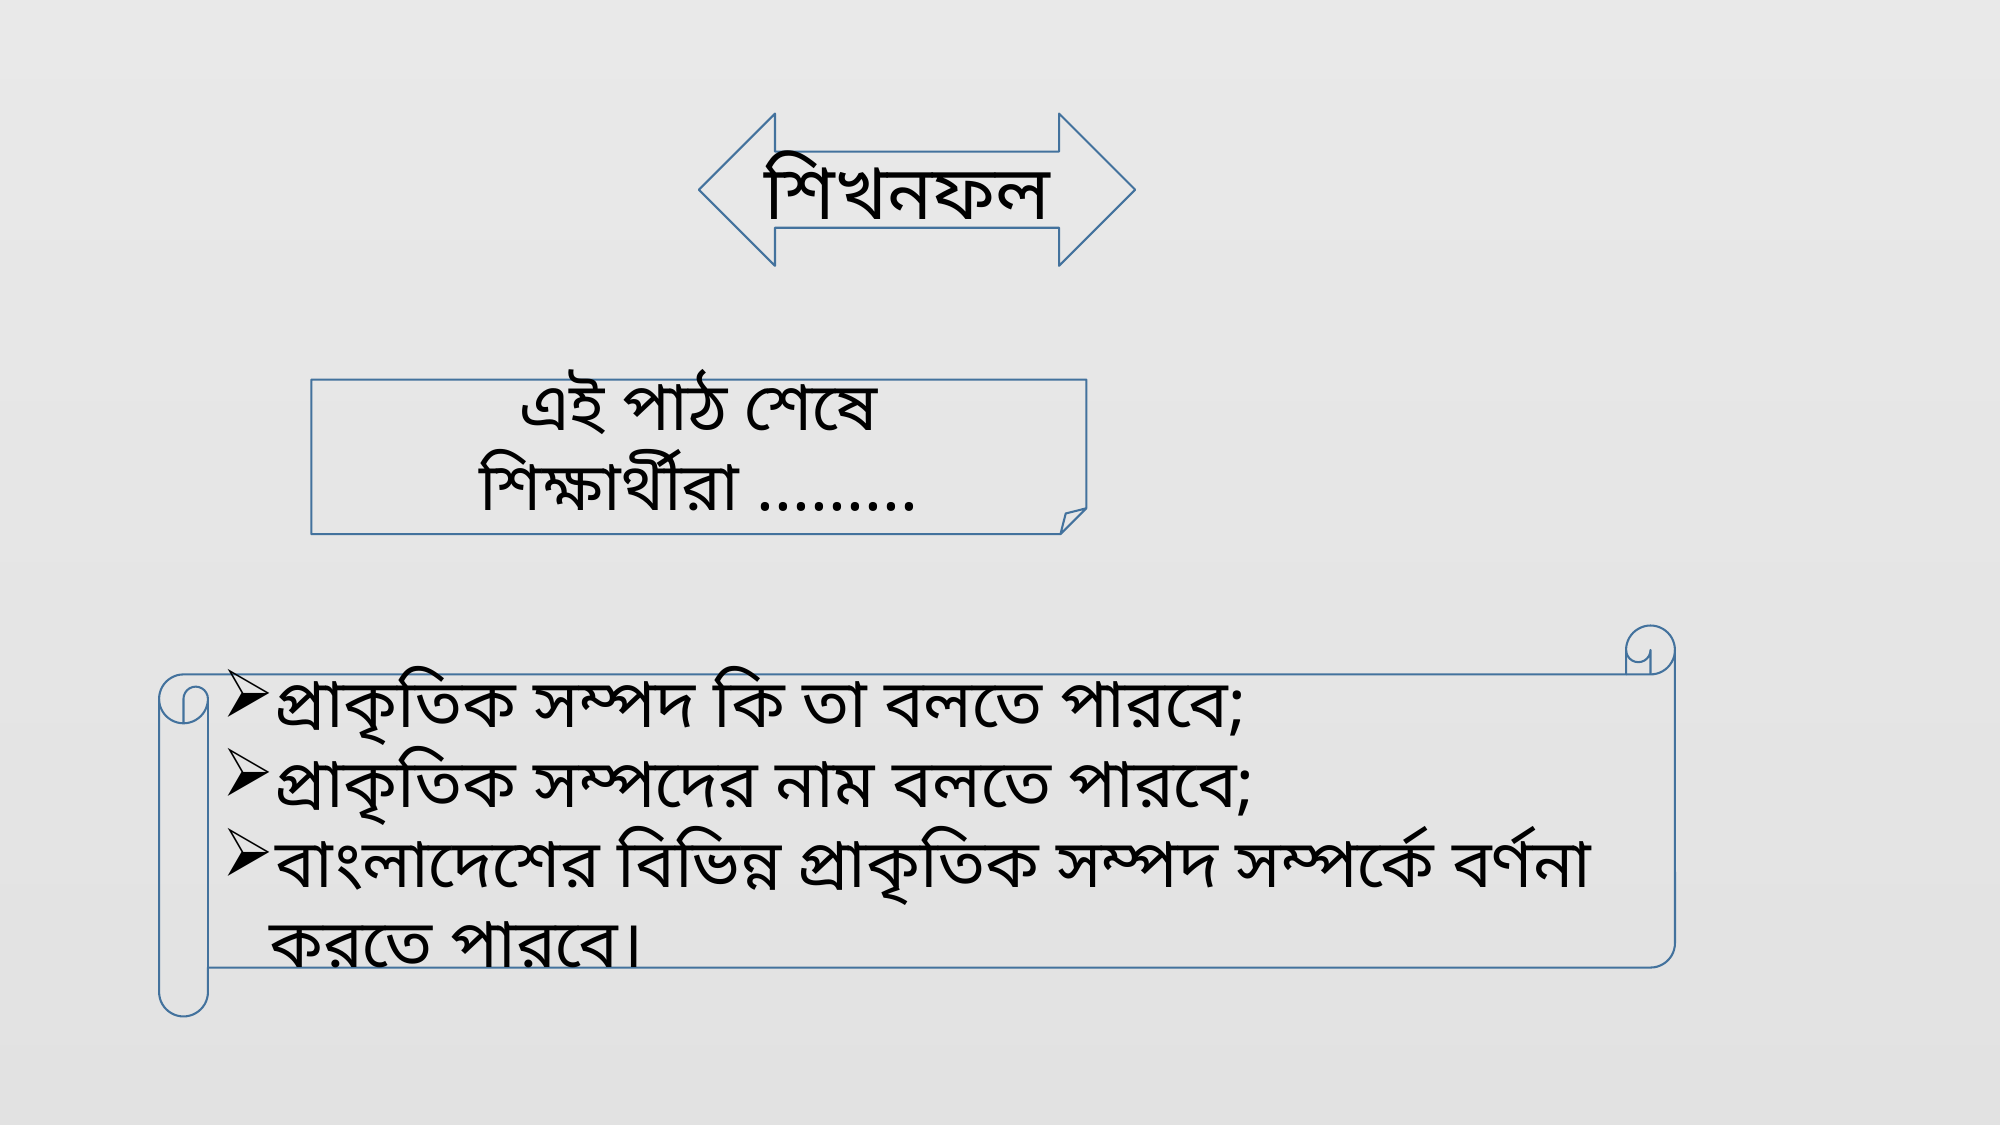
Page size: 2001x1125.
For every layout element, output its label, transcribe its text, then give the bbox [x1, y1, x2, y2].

text_box শিখনফল [698, 112, 1136, 267]
text_box এই পাঠ শেষে শিক্ষার্থীরা ......... [310, 378, 1088, 536]
text_box প্রাকৃতিক সম্পদ কি তা বলতে পারবে; প্রাকৃতিক সম্পদের নাম বলতে পারবে; বাংলাদেশের বিভিন্ন প্রাকৃতিক সম্পদ সম্পর্কে বর্ণনা করতে পারবে। [158, 624, 1677, 1018]
